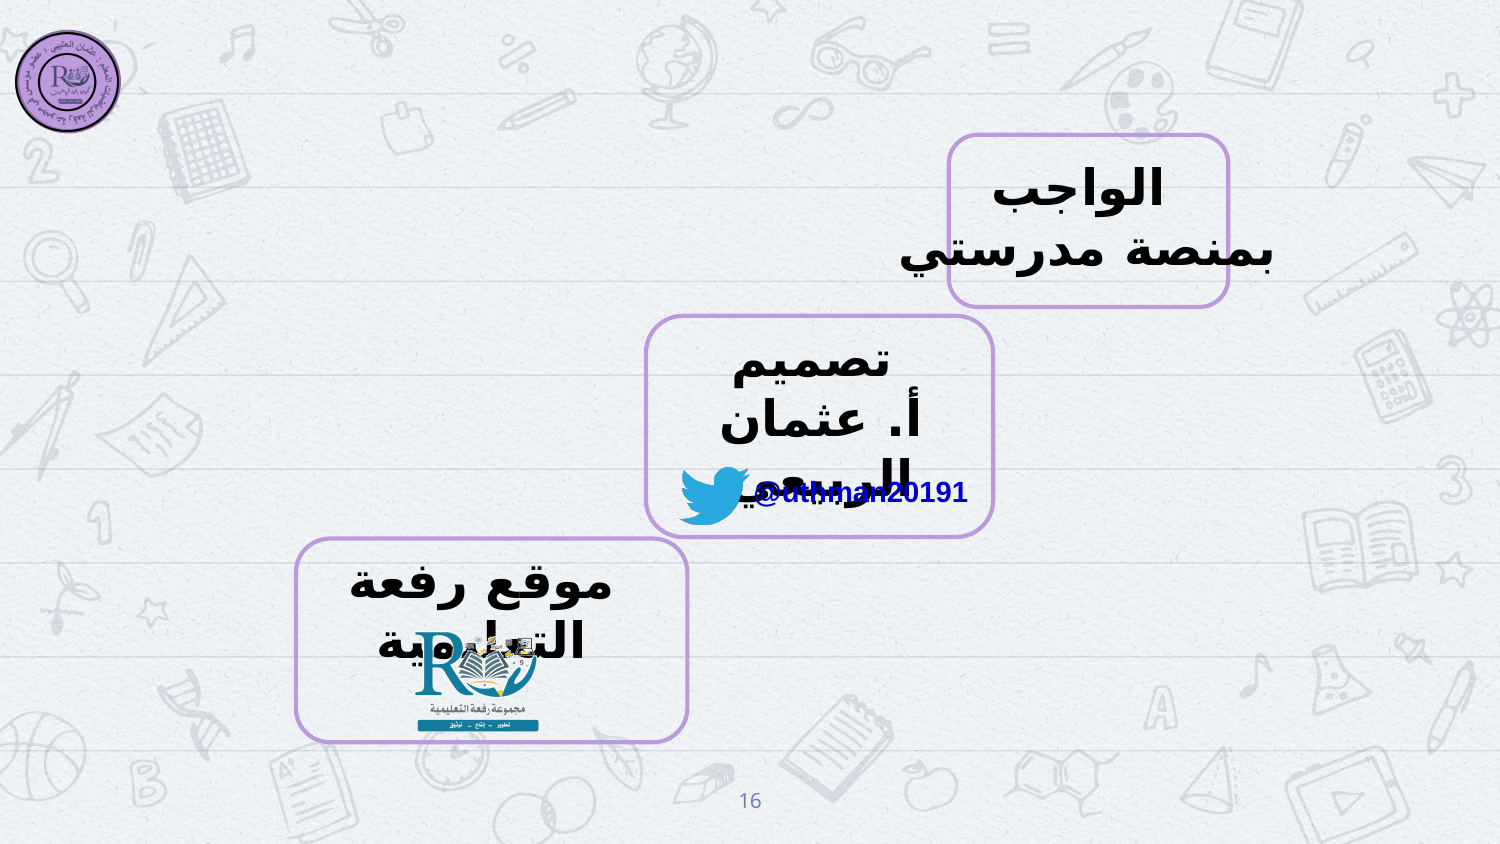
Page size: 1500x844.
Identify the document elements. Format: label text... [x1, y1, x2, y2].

text_box [646, 514, 992, 540]
text_box موقع رفعة التعليمية [256, 540, 707, 736]
slide_number 16 [705, 779, 795, 825]
text_box [306, 736, 404, 745]
text_box تصميم أ. عثمان الربيعي [612, 318, 1030, 514]
text_box [314, 536, 669, 540]
text_box [665, 313, 974, 318]
text_box الواجب بمنصة مدرستي [862, 148, 1313, 283]
text_box [551, 736, 677, 745]
text_box [950, 132, 1227, 148]
text_box @uthman20191 [748, 466, 1064, 517]
text_box [947, 283, 1231, 310]
picture [0, 0, 1500, 844]
